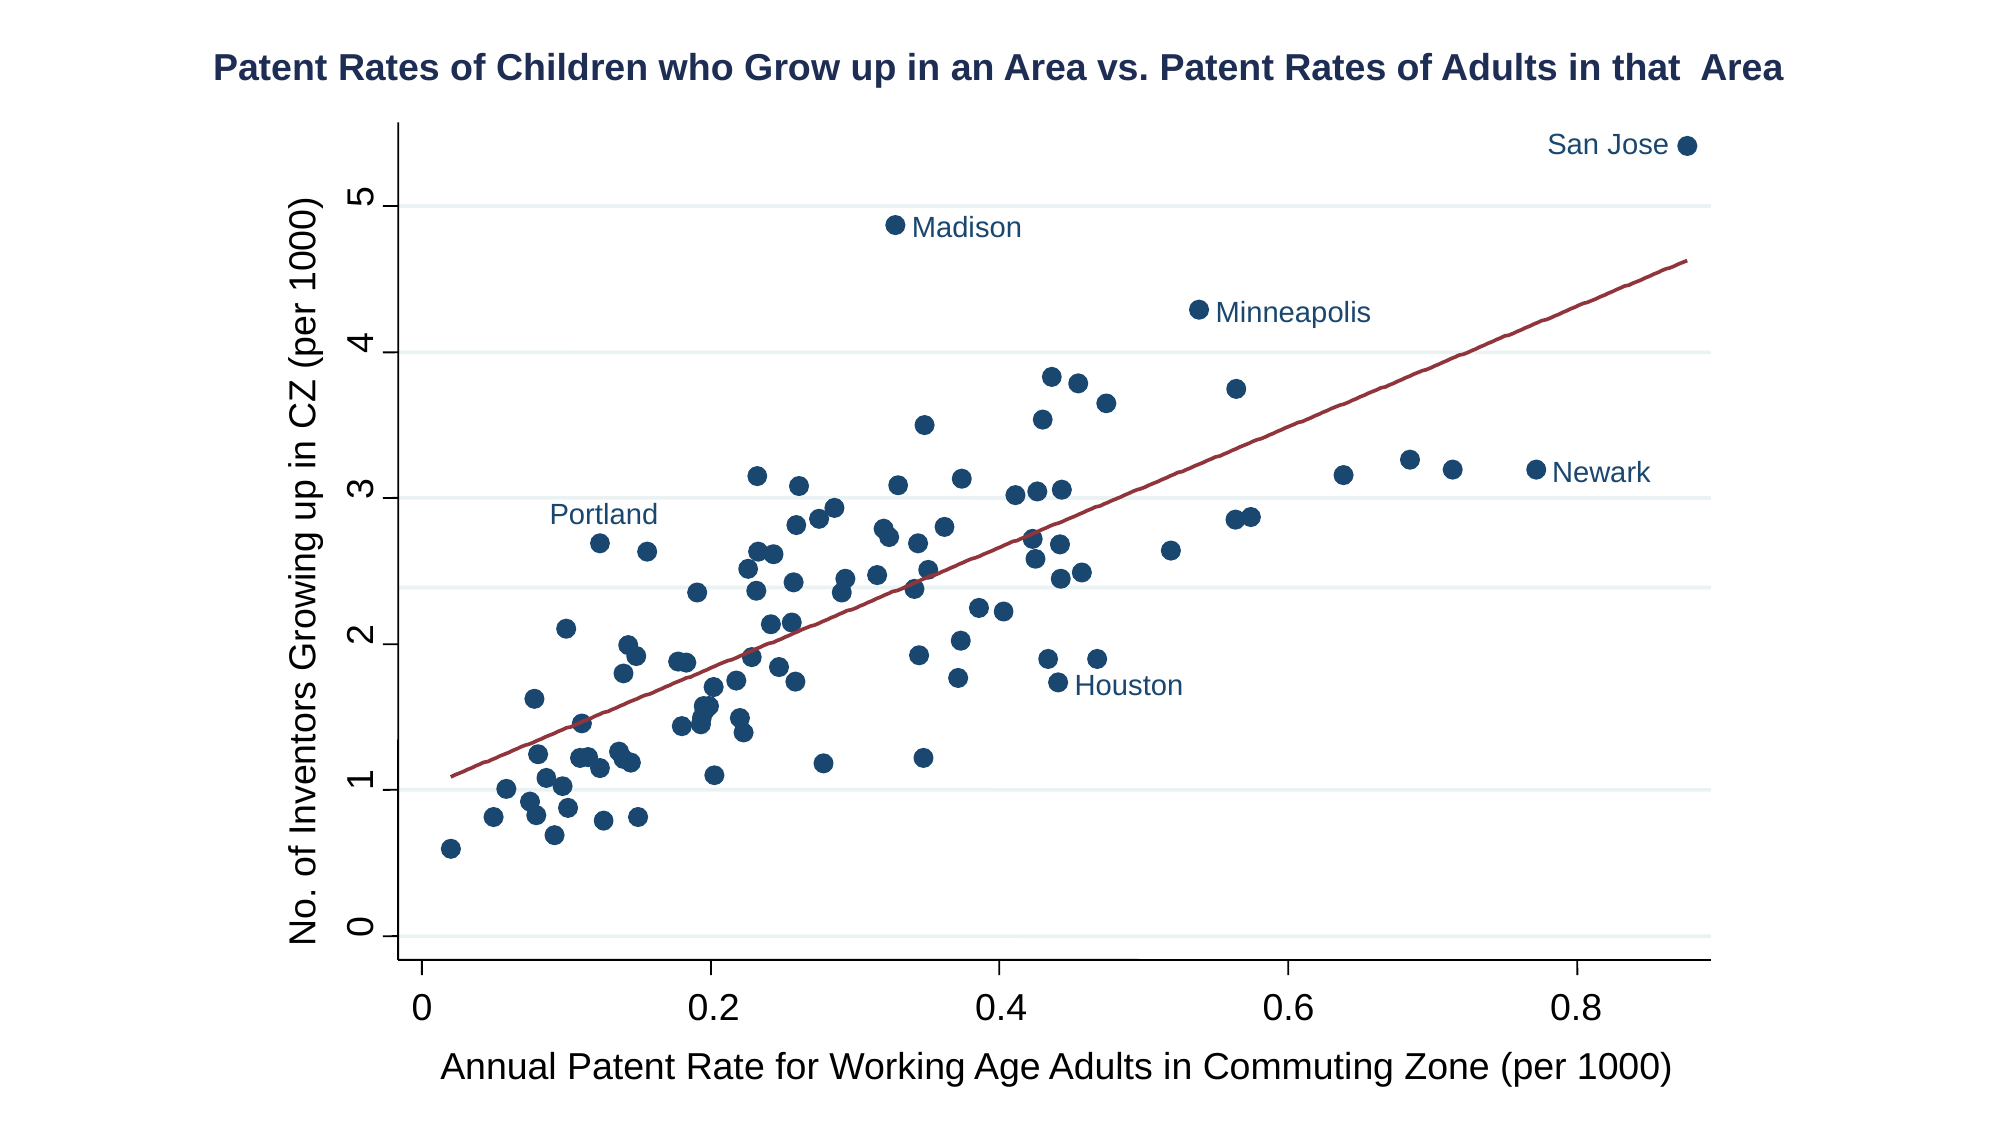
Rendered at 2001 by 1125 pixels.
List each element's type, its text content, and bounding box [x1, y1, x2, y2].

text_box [277, 54, 1712, 1088]
text_box Patent Rates of Children who Grow up in an Area vs. Patent Rates of Adults in that Area [199, 42, 1788, 88]
